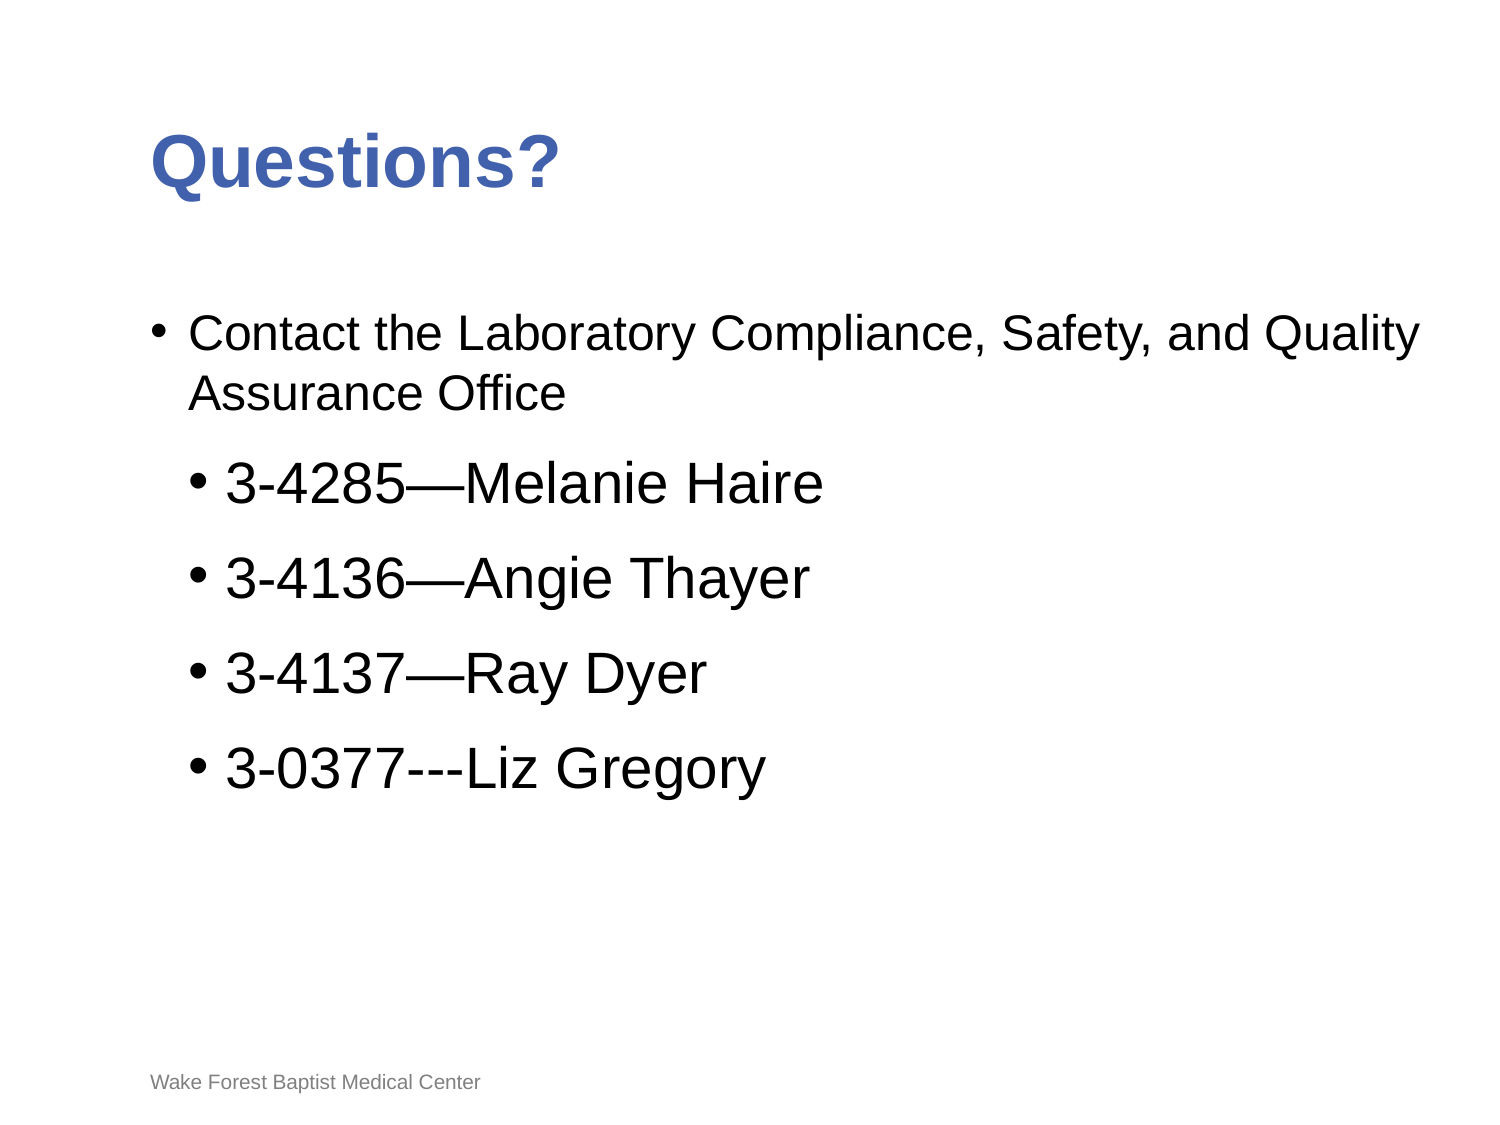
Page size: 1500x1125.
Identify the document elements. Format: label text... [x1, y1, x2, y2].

list Contact the Laboratory Compliance, Safety, and Quality Assurance Office 3-4285—Melanie Haire 3-4136—Angie Thayer 3-4137—Ray Dyer 3-0377---Liz Gregory [150, 299, 1425, 997]
title Questions? [150, 112, 1425, 204]
